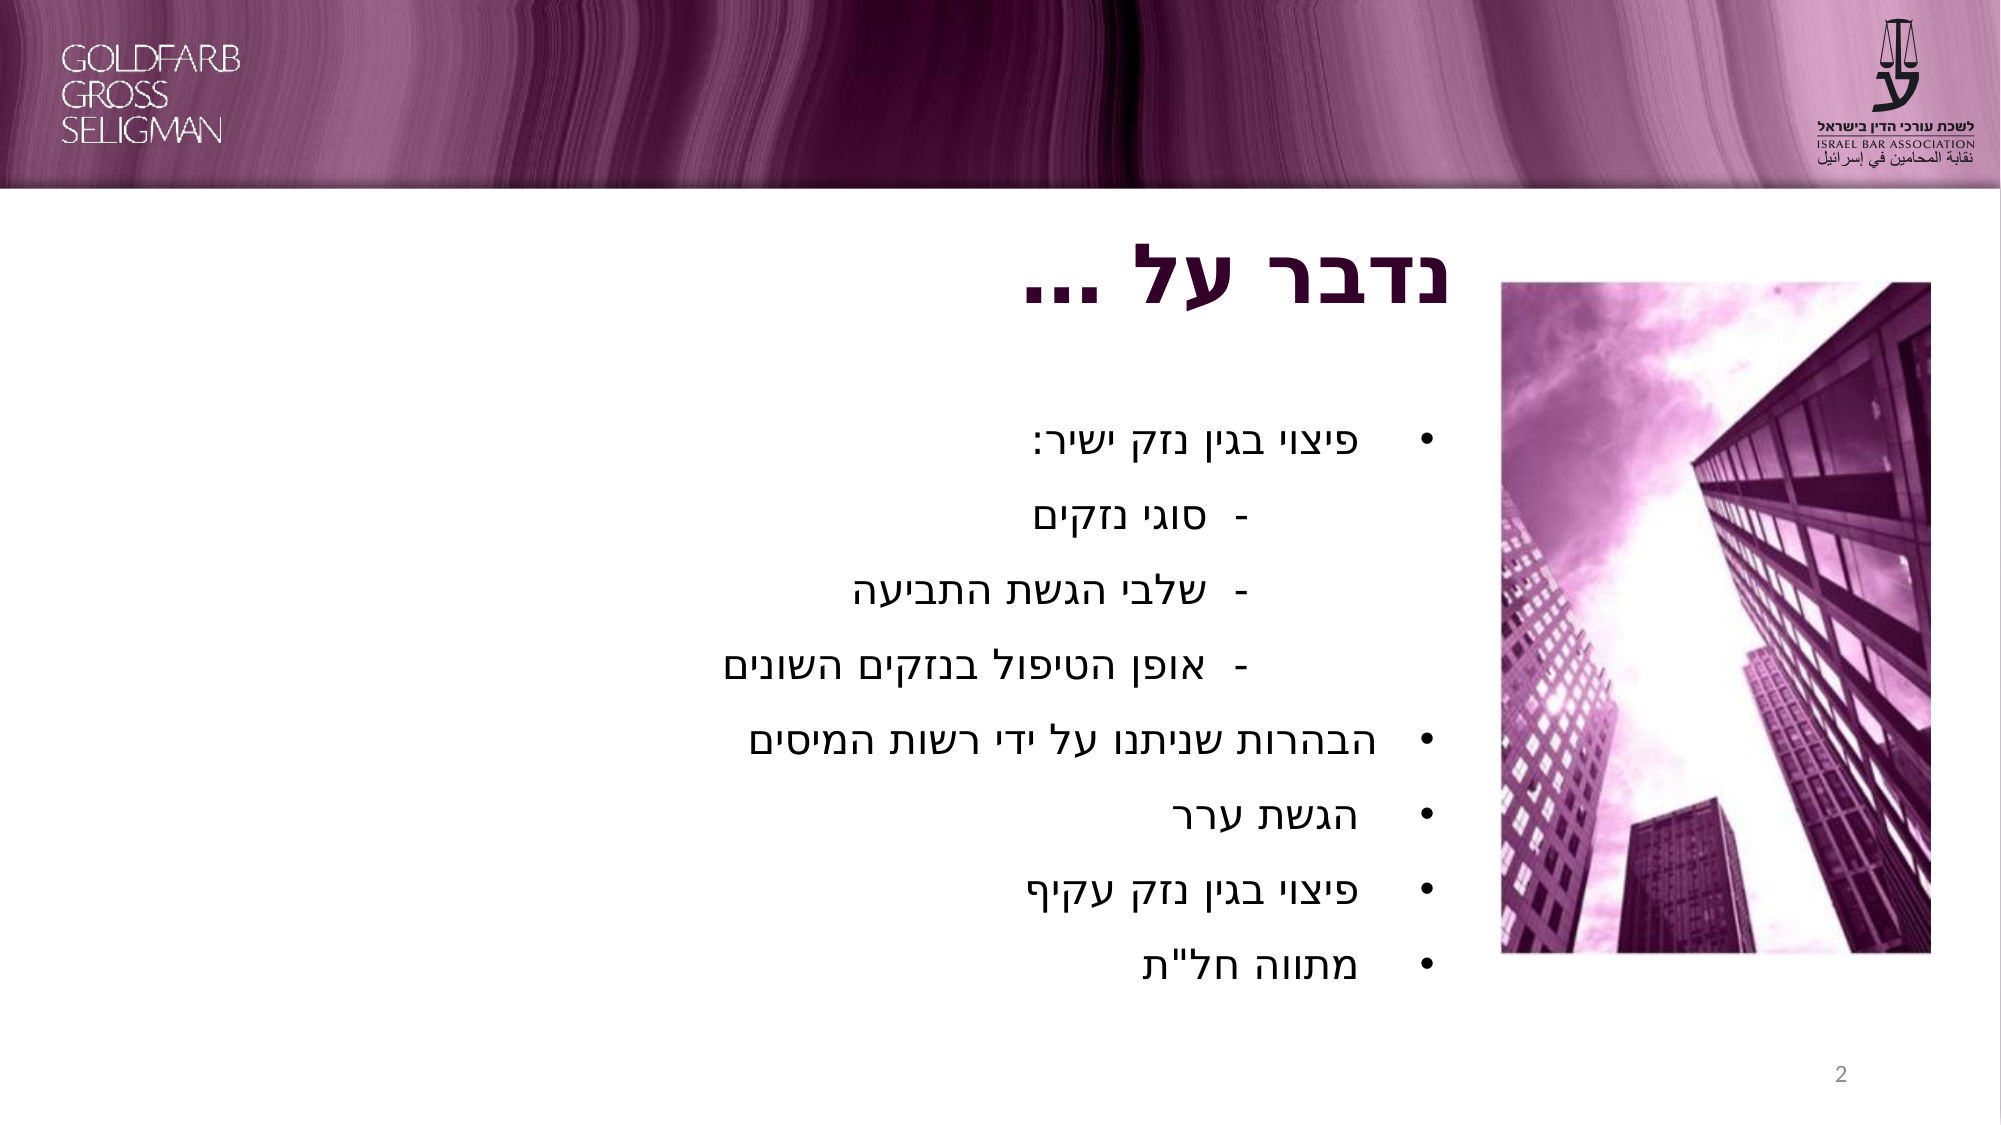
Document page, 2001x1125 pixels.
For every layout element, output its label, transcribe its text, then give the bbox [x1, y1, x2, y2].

title נדבר על … [181, 224, 1470, 340]
picture [0, 0, 2001, 1125]
picture [1500, 281, 1931, 955]
slide_number 2 [1412, 1042, 1863, 1103]
text_box פיצוי בגין נזק ישיר: - סוגי נזקים - שלבי הגשת התביעה - אופן הטיפול בנזקים השונים הבהרות שניתנו על ידי רשות המיסים הגשת ערר פיצוי בגין נזק עקיף מתווה חל"ת [161, 380, 1450, 1002]
